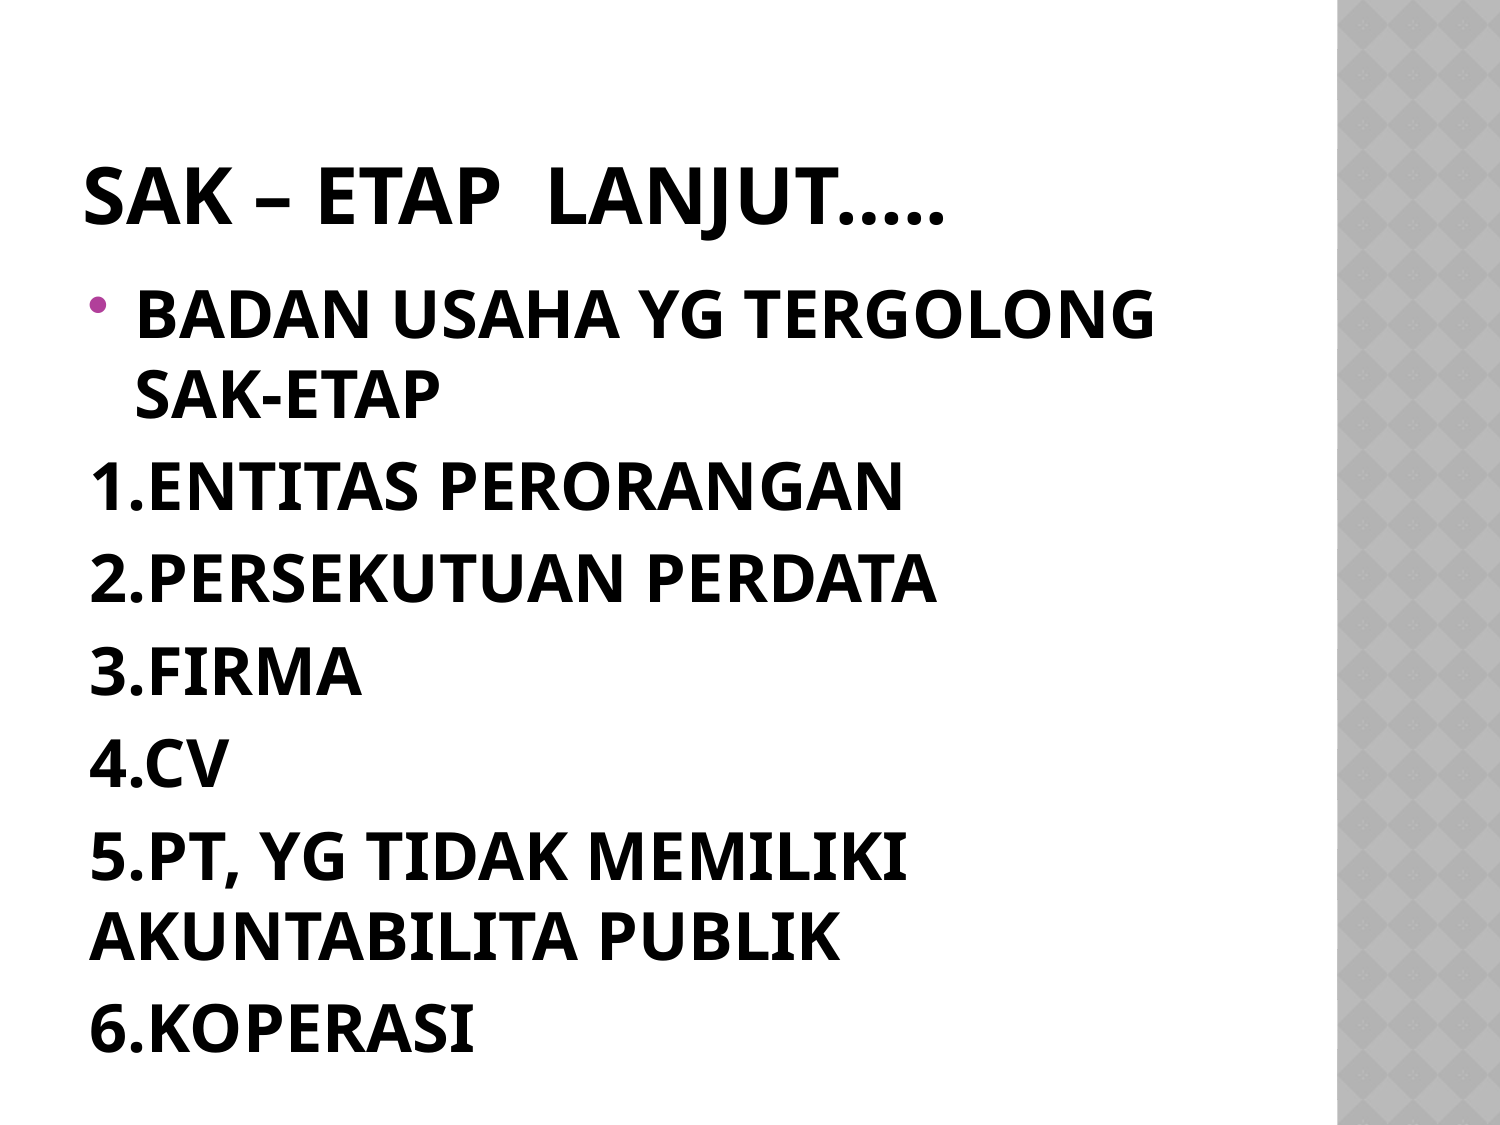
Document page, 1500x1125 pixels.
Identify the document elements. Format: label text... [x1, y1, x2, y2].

title SAK – ETAP lanjut….. [75, 52, 1263, 240]
list BADAN USAHA YG TERGOLONG SAK-ETAP 1.ENTITAS PERORANGAN 2.PERSEKUTUAN PERDATA 3.FIRMA 4.CV 5.PT, YG TIDAK MEMILIKI AKUNTABILITA PUBLIK 6.KOPERASI [75, 264, 1263, 1059]
